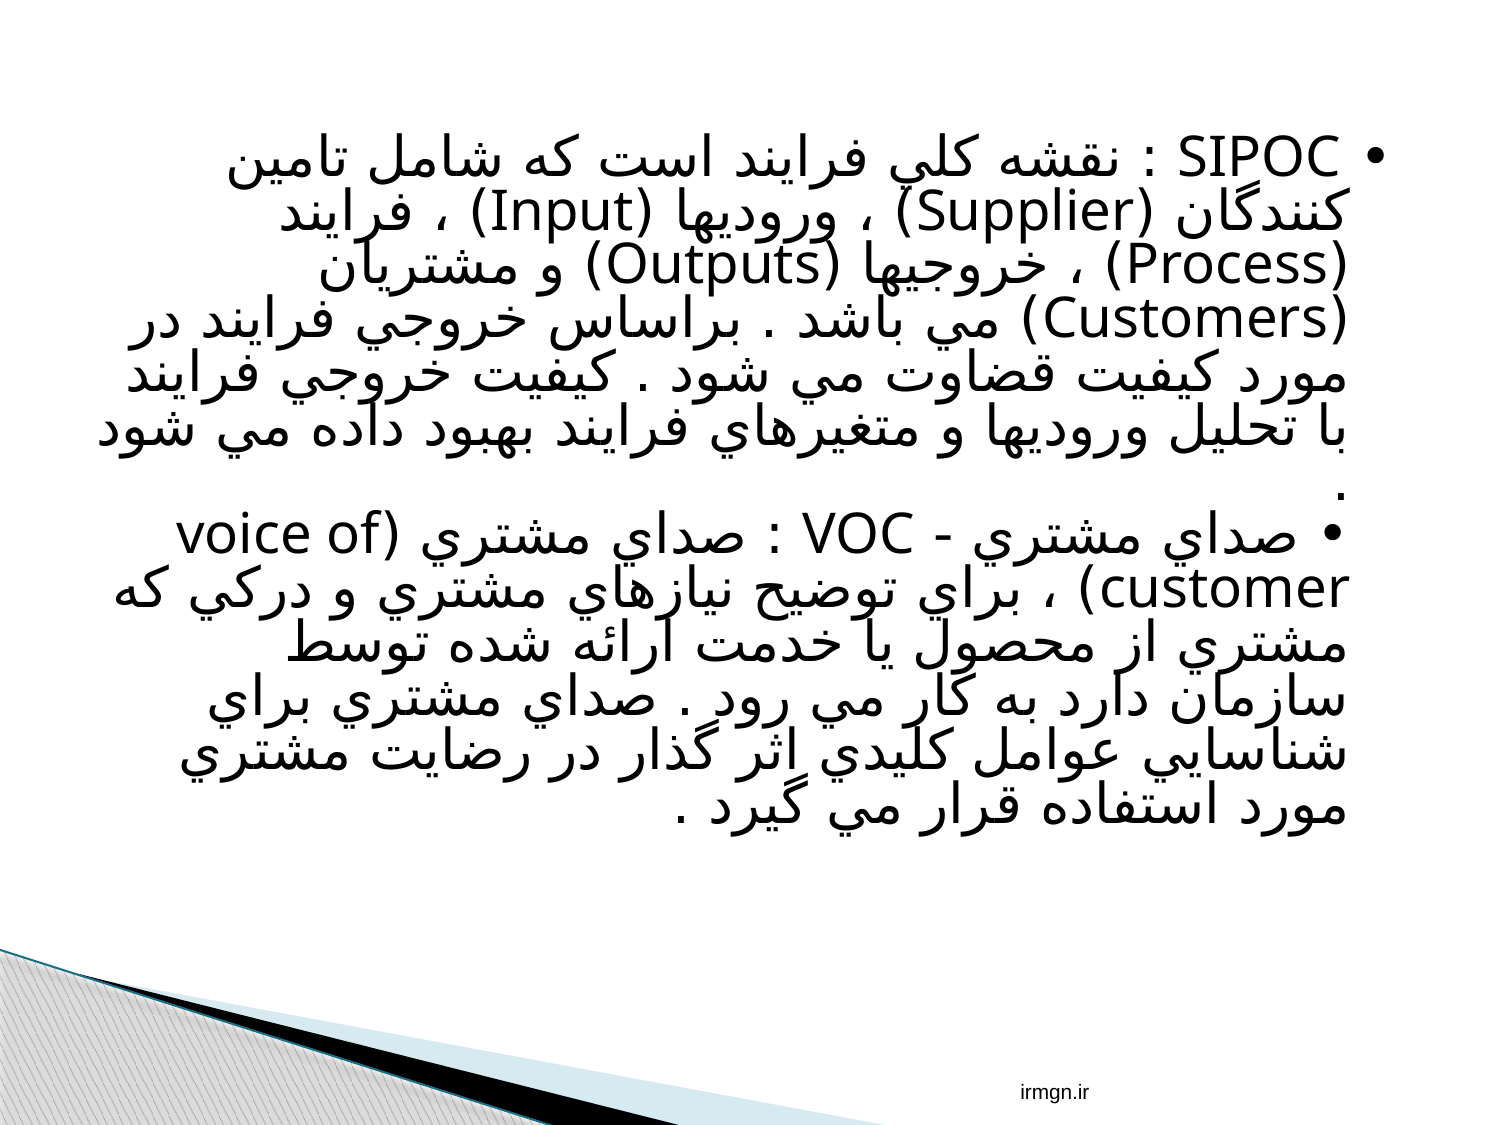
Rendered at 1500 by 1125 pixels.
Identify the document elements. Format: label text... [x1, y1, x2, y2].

footer irmgn.ir [718, 1051, 1105, 1112]
list • SIPOC : نقشه كلي فرايند است كه شامل تامين كنندگان (Supplier) ، وروديها (Input) ، فرايند (Process) ، خروجيها (Outputs) و مشتريان (Customers) مي باشد . براساس خروجي فرايند در مورد كيفيت قضاوت مي شود . كيفيت خروجي فرايند با تحليل وروديها و متغيرهاي فرايند بهبود داده مي شود . • صداي مشتري - VOC : صداي مشتري (voice of customer) ، براي توضيح نيازهاي مشتري و دركي كه مشتري از محصول يا خدمت ارائه شده توسط سازمان دارد به كار مي رود . صداي مشتري براي شناسايي عوامل كليدي اثر گذار در رضايت مشتري مورد استفاده قرار مي گيرد . [75, 125, 1425, 858]
